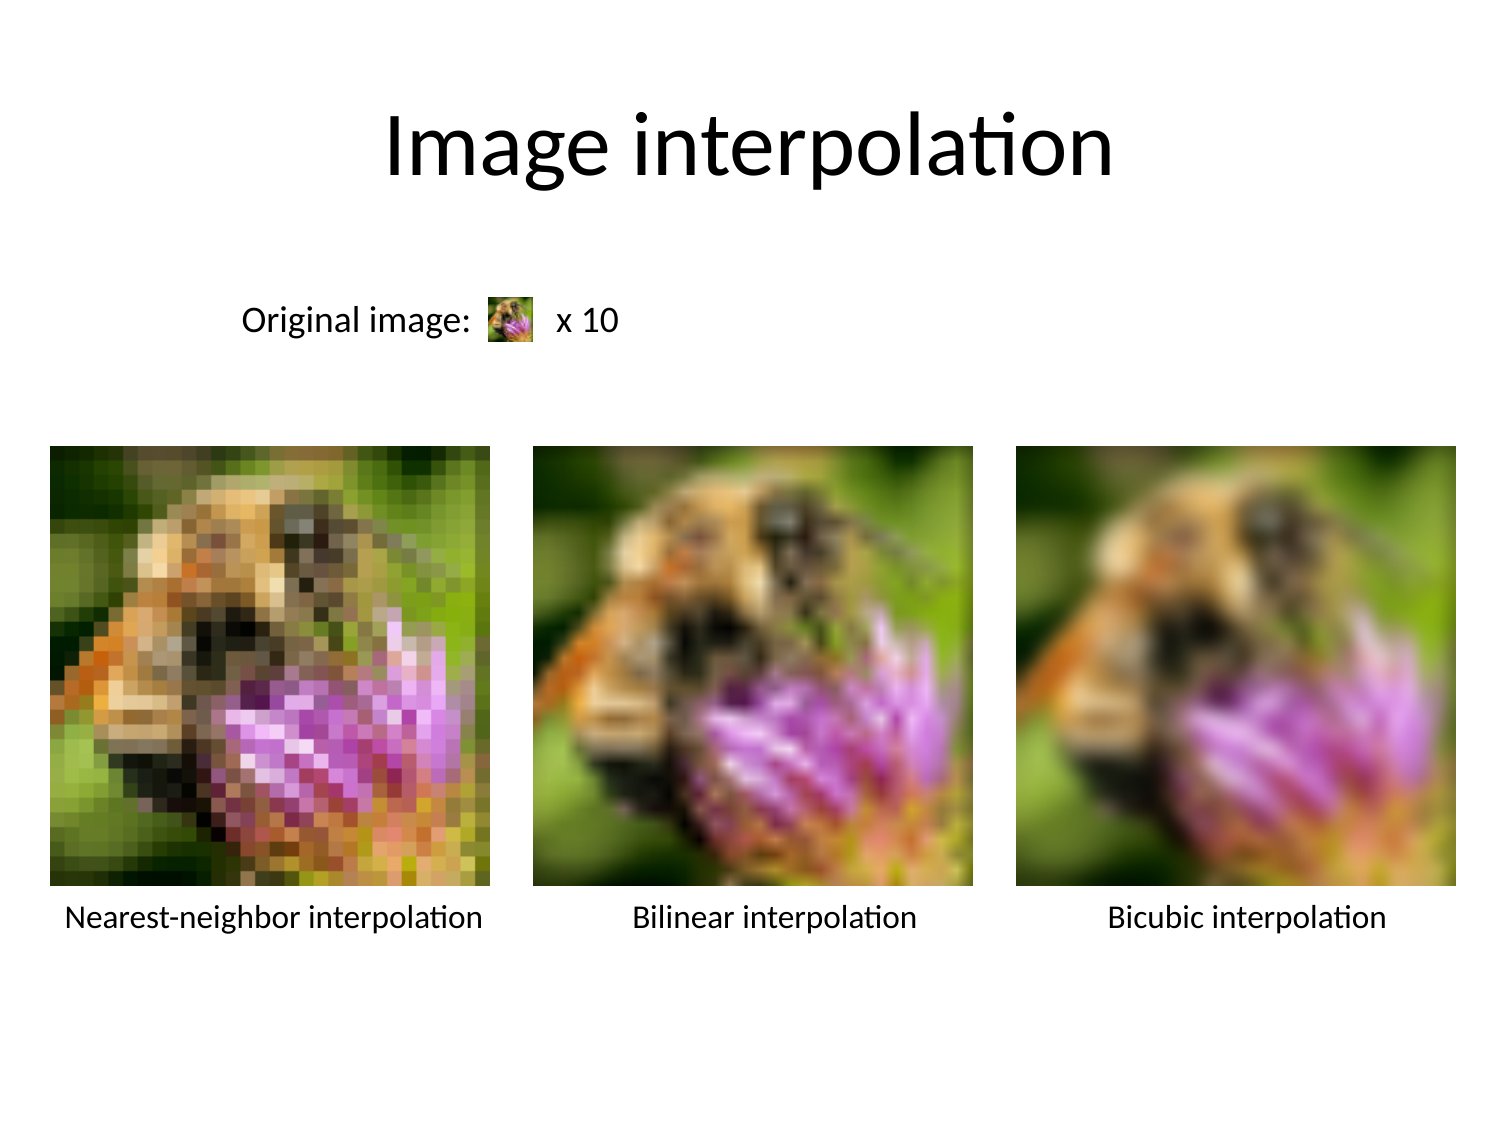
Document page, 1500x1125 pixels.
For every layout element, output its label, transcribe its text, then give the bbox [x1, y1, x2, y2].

text_box Original image: x 10 [226, 287, 652, 347]
picture [49, 446, 490, 887]
text_box Bilinear interpolation [617, 894, 933, 943]
text_box Nearest-neighbor interpolation [49, 887, 499, 943]
text_box Bicubic interpolation [1092, 894, 1403, 943]
picture [1015, 446, 1456, 887]
text_box Image interpolation [74, 45, 1425, 233]
picture [488, 297, 533, 342]
picture [532, 446, 973, 887]
